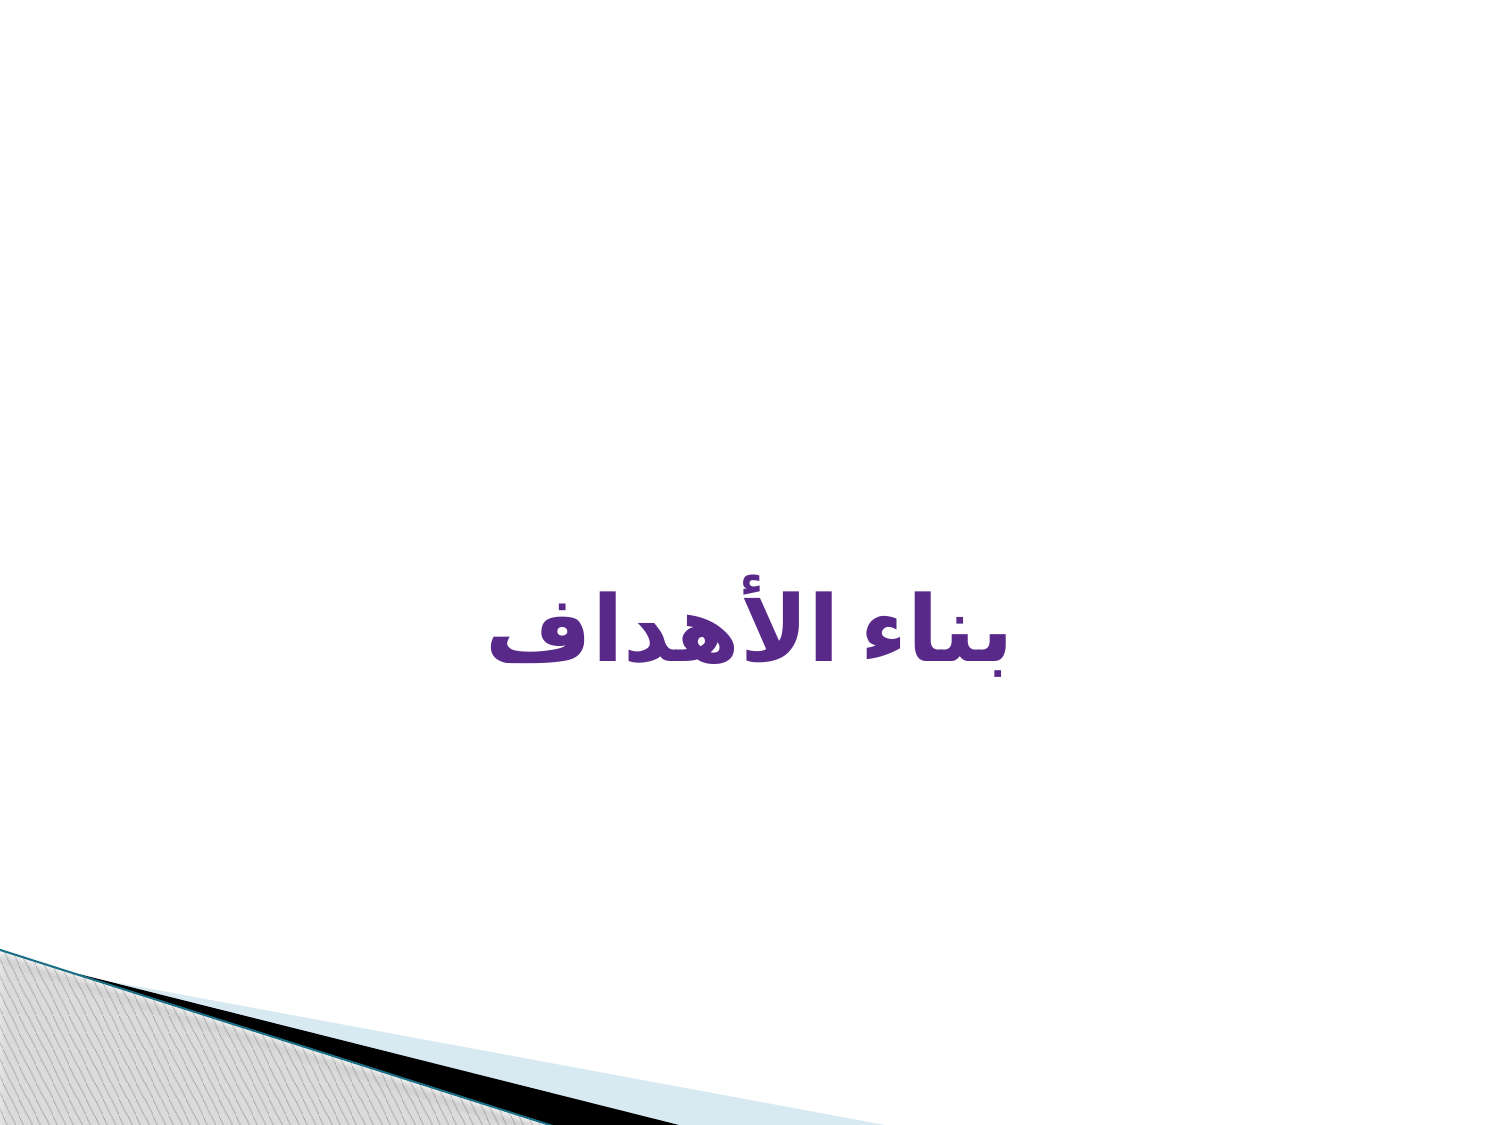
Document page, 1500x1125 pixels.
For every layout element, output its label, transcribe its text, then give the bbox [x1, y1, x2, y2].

title بناء الأهداف [112, 349, 1388, 900]
